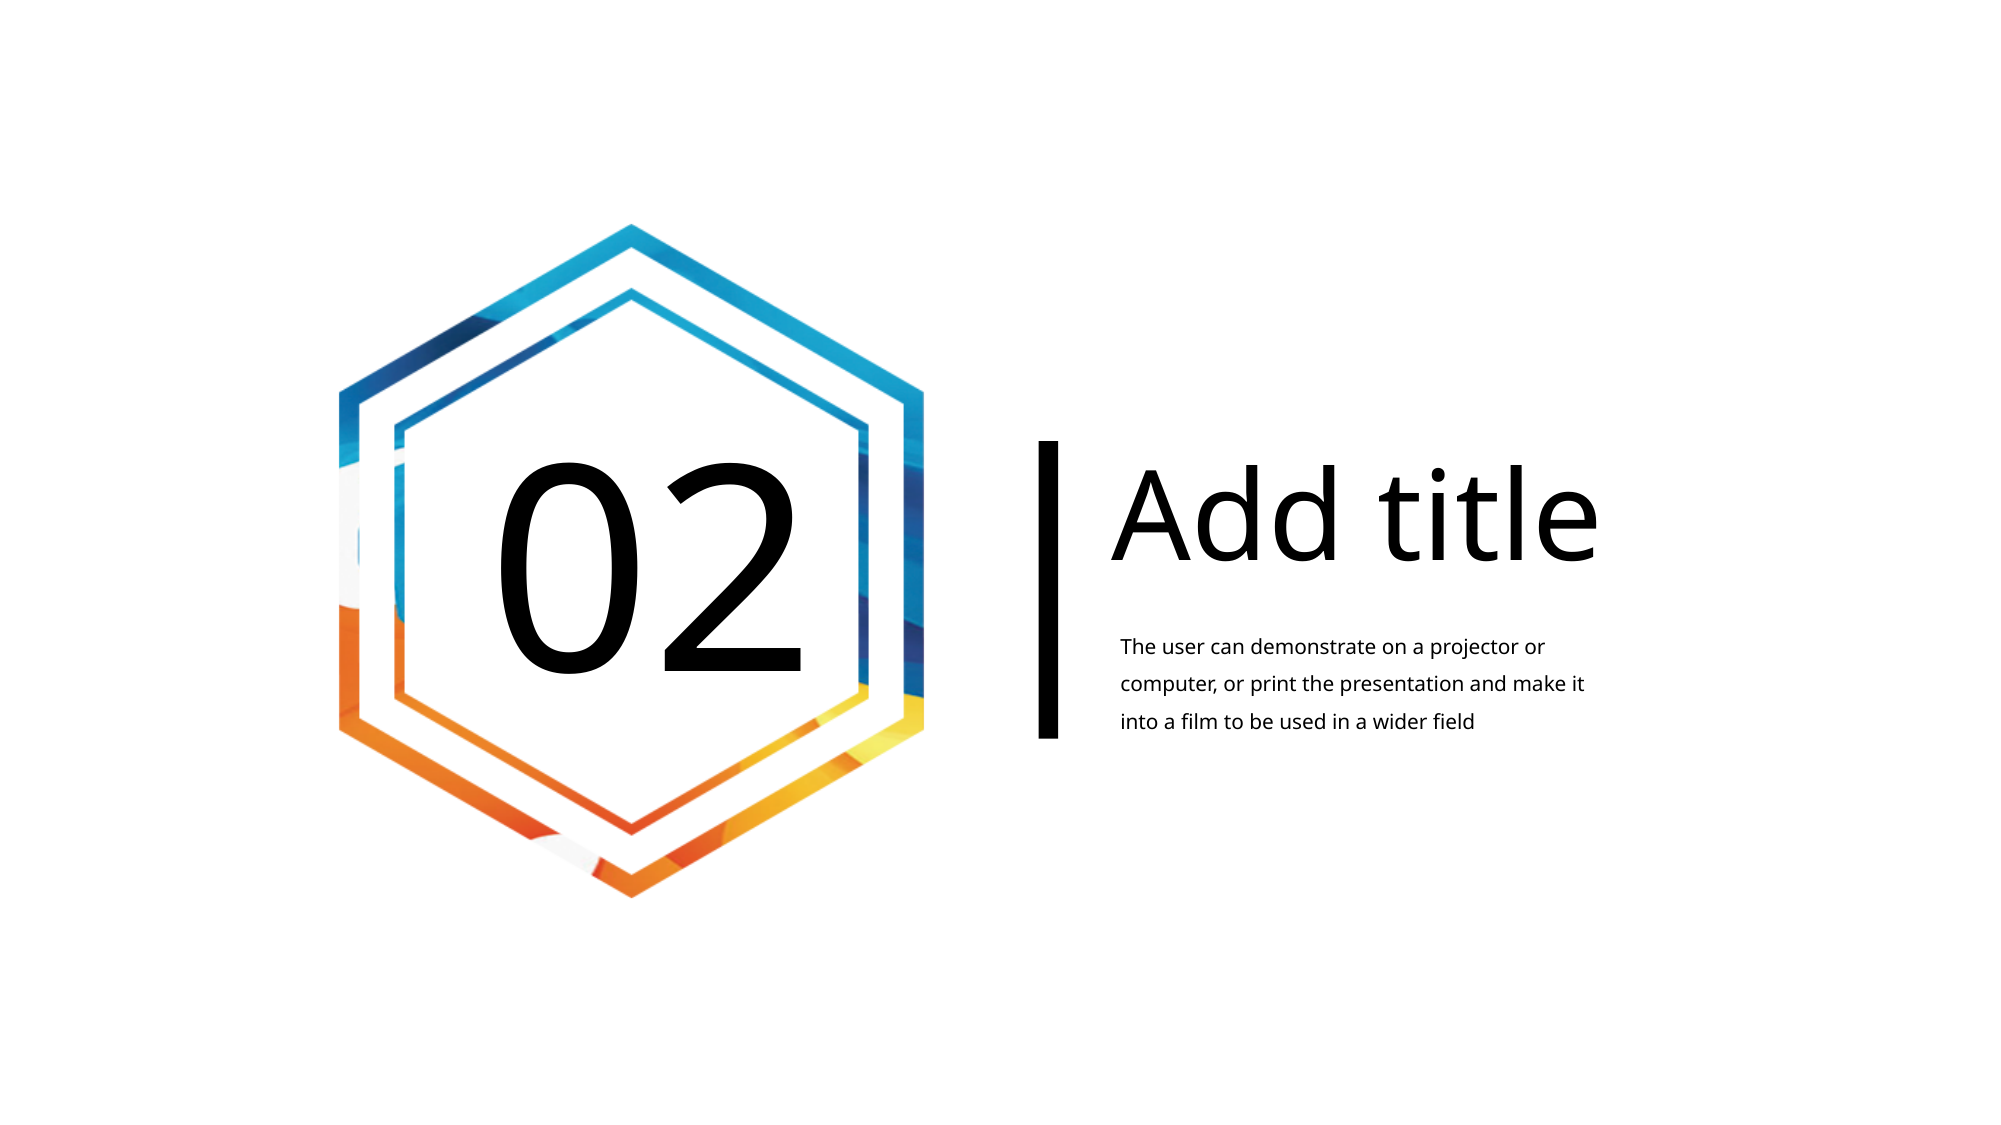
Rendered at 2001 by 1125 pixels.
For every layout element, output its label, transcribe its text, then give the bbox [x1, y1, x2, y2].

picture [196, 155, 1001, 1004]
text_box [1038, 440, 1059, 740]
text_box Add title [1096, 427, 1676, 593]
text_box The user can demonstrate on a projector or computer, or print the presentation and make it into a film to be used in a wider field [1105, 613, 1608, 741]
